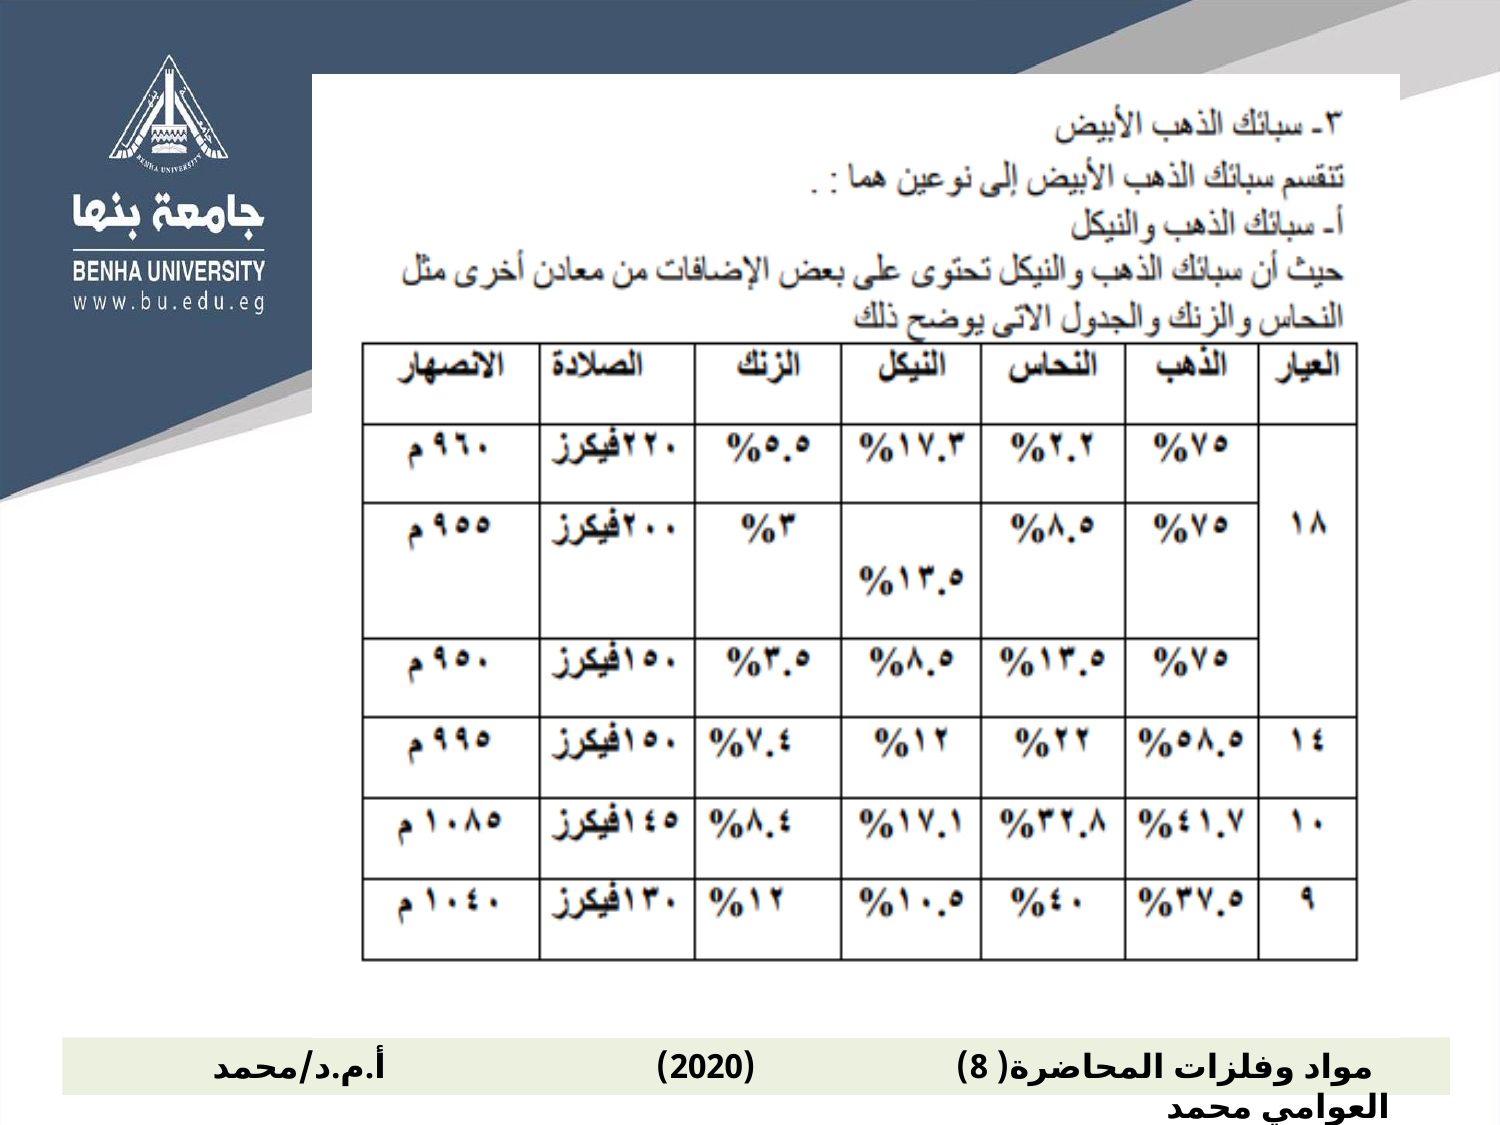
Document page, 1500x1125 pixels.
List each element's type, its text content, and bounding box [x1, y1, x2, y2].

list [312, 74, 1401, 1038]
text_box مواد وفلزات المحاضرة( 8) (2020) أ.م.د/محمد العوامي محمد [62, 1037, 1450, 1095]
picture [0, 0, 1500, 1125]
